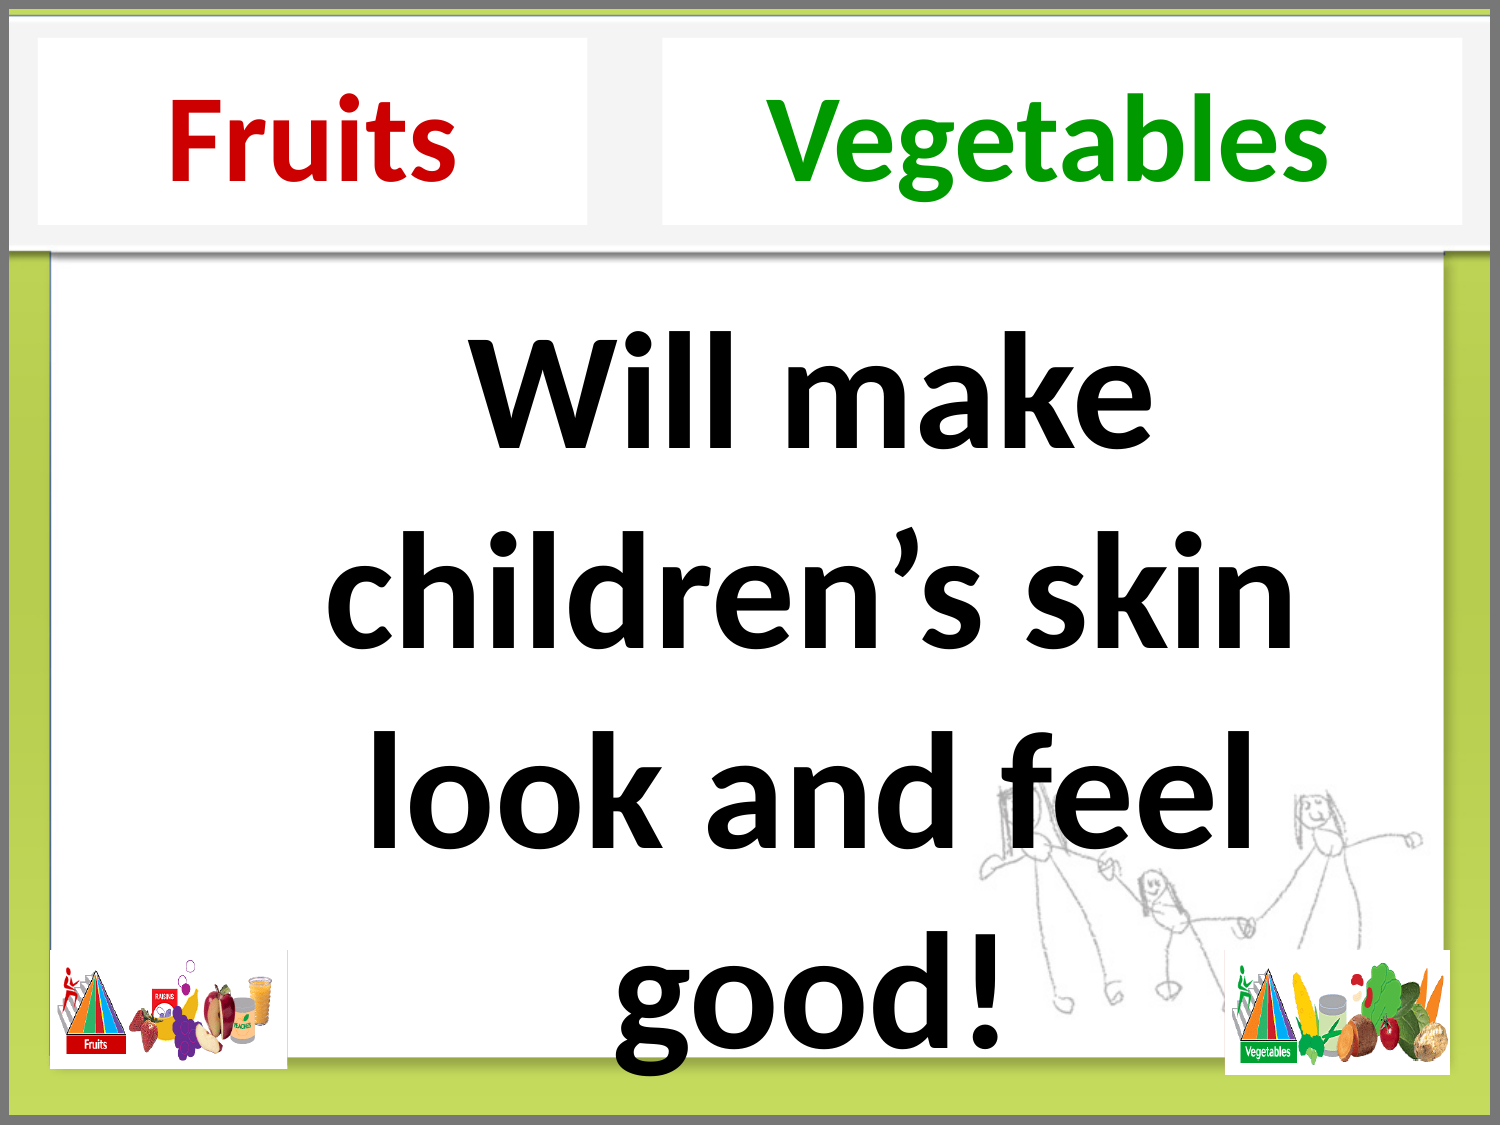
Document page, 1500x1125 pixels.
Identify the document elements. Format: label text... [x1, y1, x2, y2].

text_box [0, 0, 1500, 1125]
text_box Will make children’s skin look and feel good! [162, 274, 1463, 713]
text_box Vegetables [662, 37, 1463, 225]
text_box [49, 949, 288, 1069]
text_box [1224, 949, 1451, 1076]
